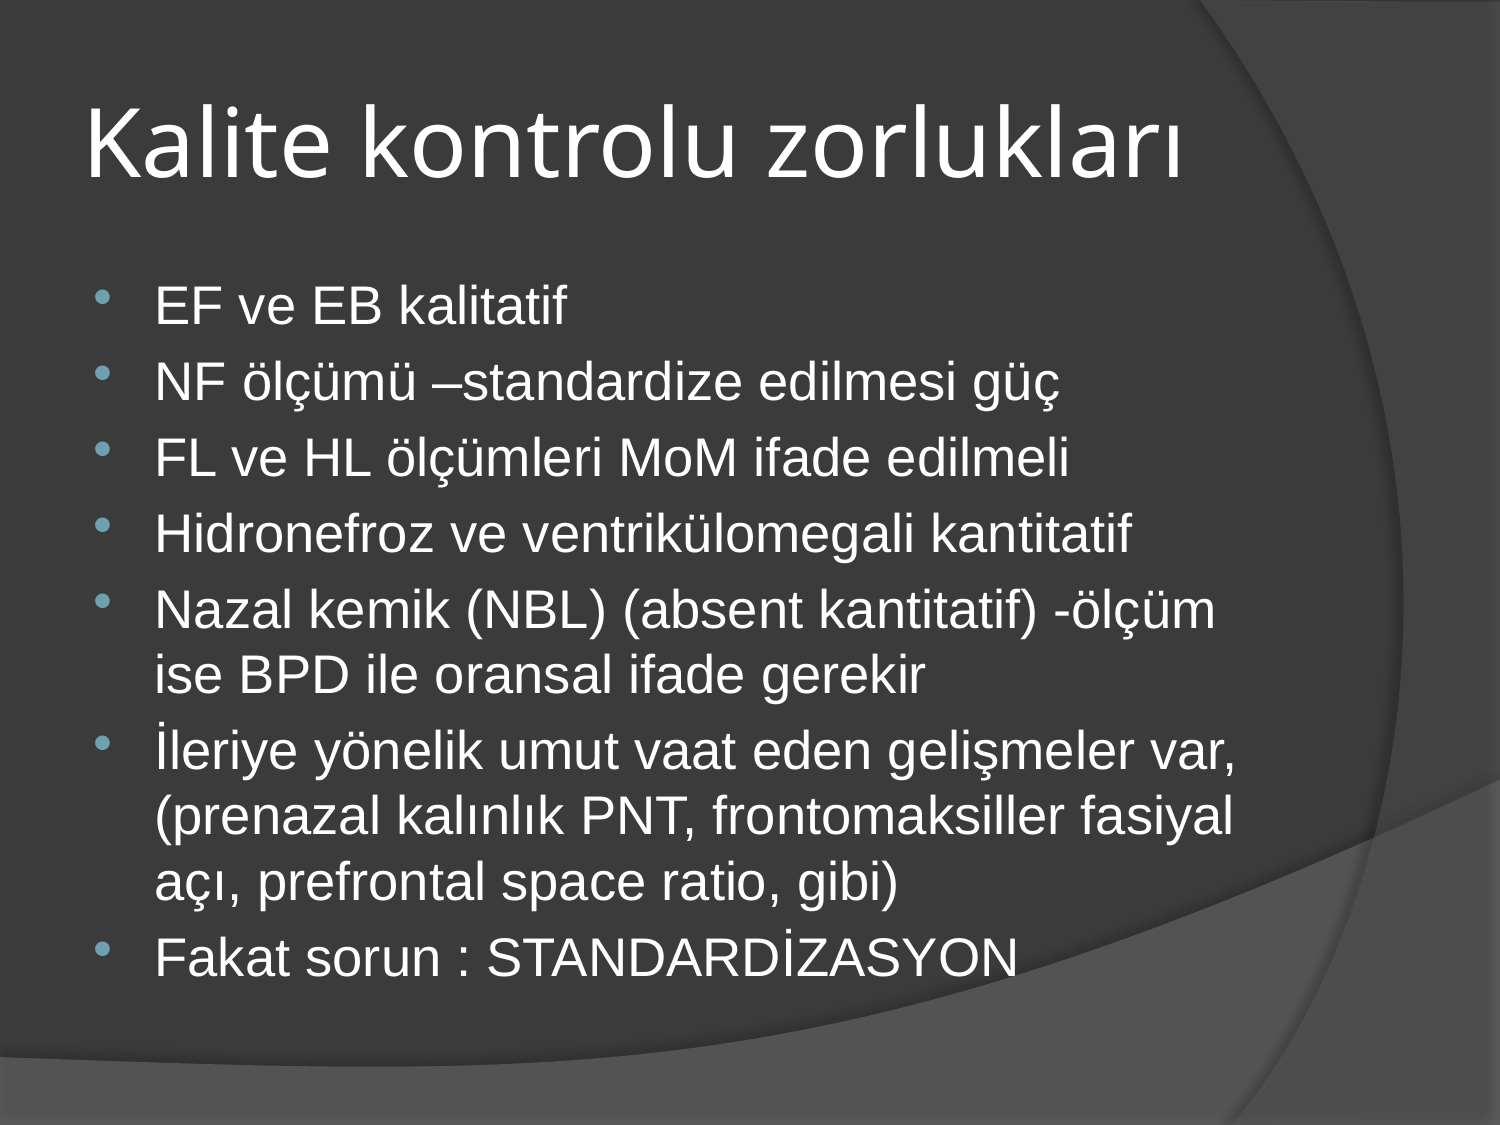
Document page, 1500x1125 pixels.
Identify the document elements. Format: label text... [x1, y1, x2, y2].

title Kalite kontrolu zorlukları [75, 45, 1300, 233]
list EF ve EB kalitatif NF ölçümü –standardize edilmesi güç FL ve HL ölçümleri MoM ifade edilmeli Hidronefroz ve ventrikülomegali kantitatif Nazal kemik (NBL) (absent kantitatif) -ölçüm ise BPD ile oransal ifade gerekir İleriye yönelik umut vaat eden gelişmeler var, (prenazal kalınlık PNT, frontomaksiller fasiyal açı, prefrontal space ratio, gibi) Fakat sorun : STANDARDİZASYON [75, 262, 1300, 1005]
